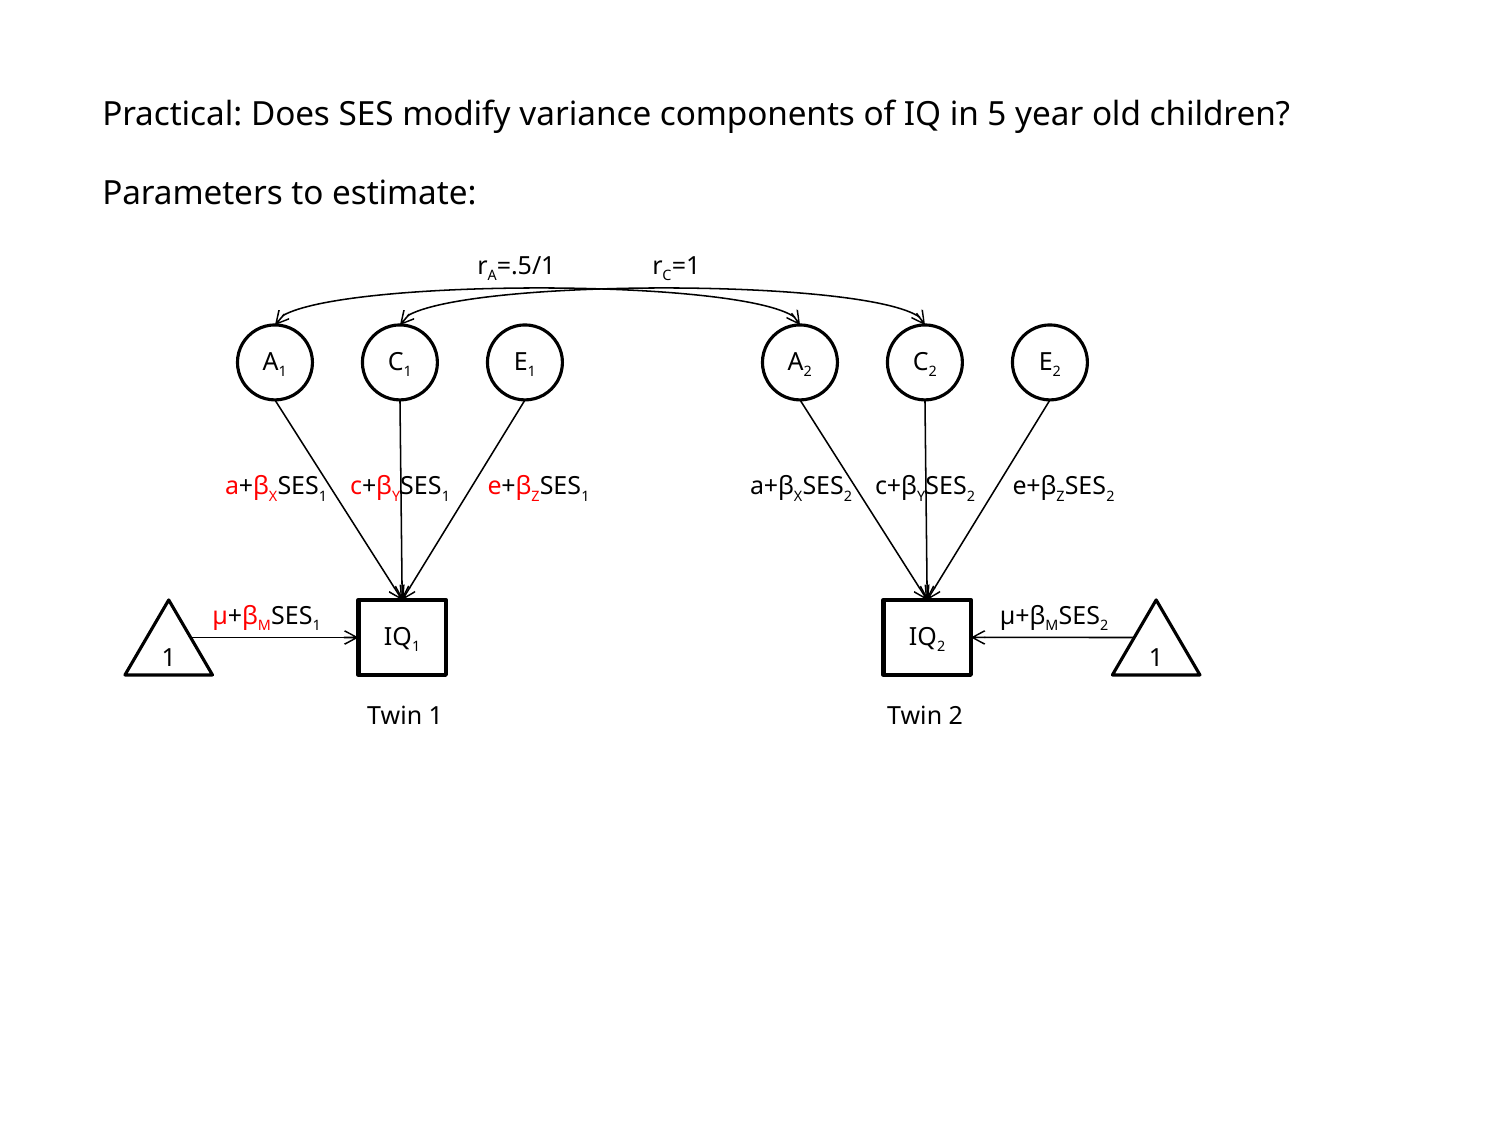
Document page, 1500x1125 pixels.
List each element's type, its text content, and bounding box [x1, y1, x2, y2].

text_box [124, 241, 1201, 738]
text_box Practical: Does SES modify variance components of IQ in 5 year old children? Parameters to estimate: [87, 84, 1388, 259]
